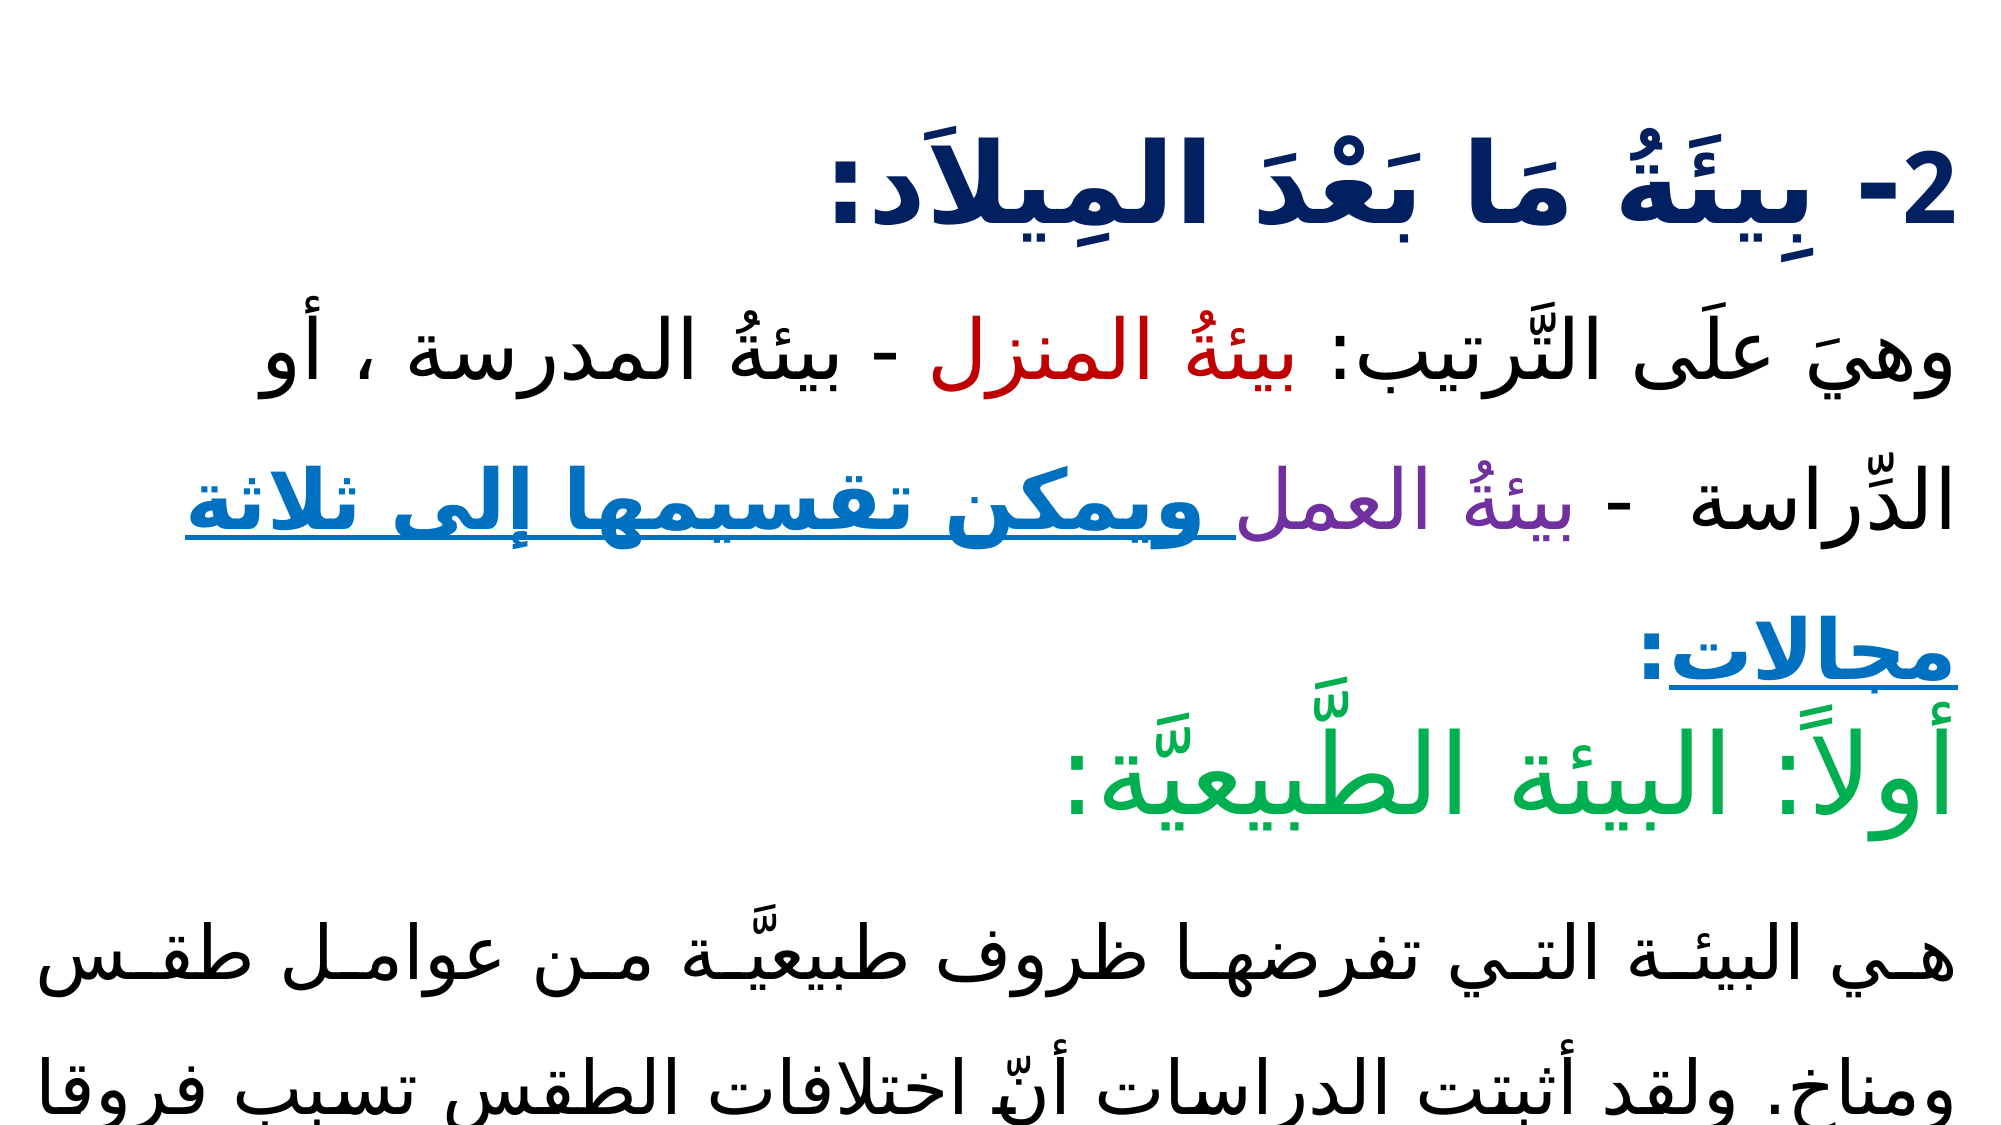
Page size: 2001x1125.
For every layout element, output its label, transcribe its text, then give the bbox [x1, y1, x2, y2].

list 2- بِيئَةُ مَا بَعْدَ المِيلاَد: وهيَ علَى التَّرتيب: بيئةُ المنزل - بيئةُ المدرسة ، أو الدِّراسة - بيئةُ العمل ويمكن تقسيمها إلى ثلاثة مجالات: أولاً: البيئة الطَّبيعيَّة: هي البيئة التي تفرضها ظروف طبيعيَّة من عوامل طقس ومناخ. ولقد أثبتت الدراسات أنّ اختلافات الطقس تسبب فروقا واضحة بين الأطفال من حيث درجة النمو . [20, 36, 1973, 1094]
